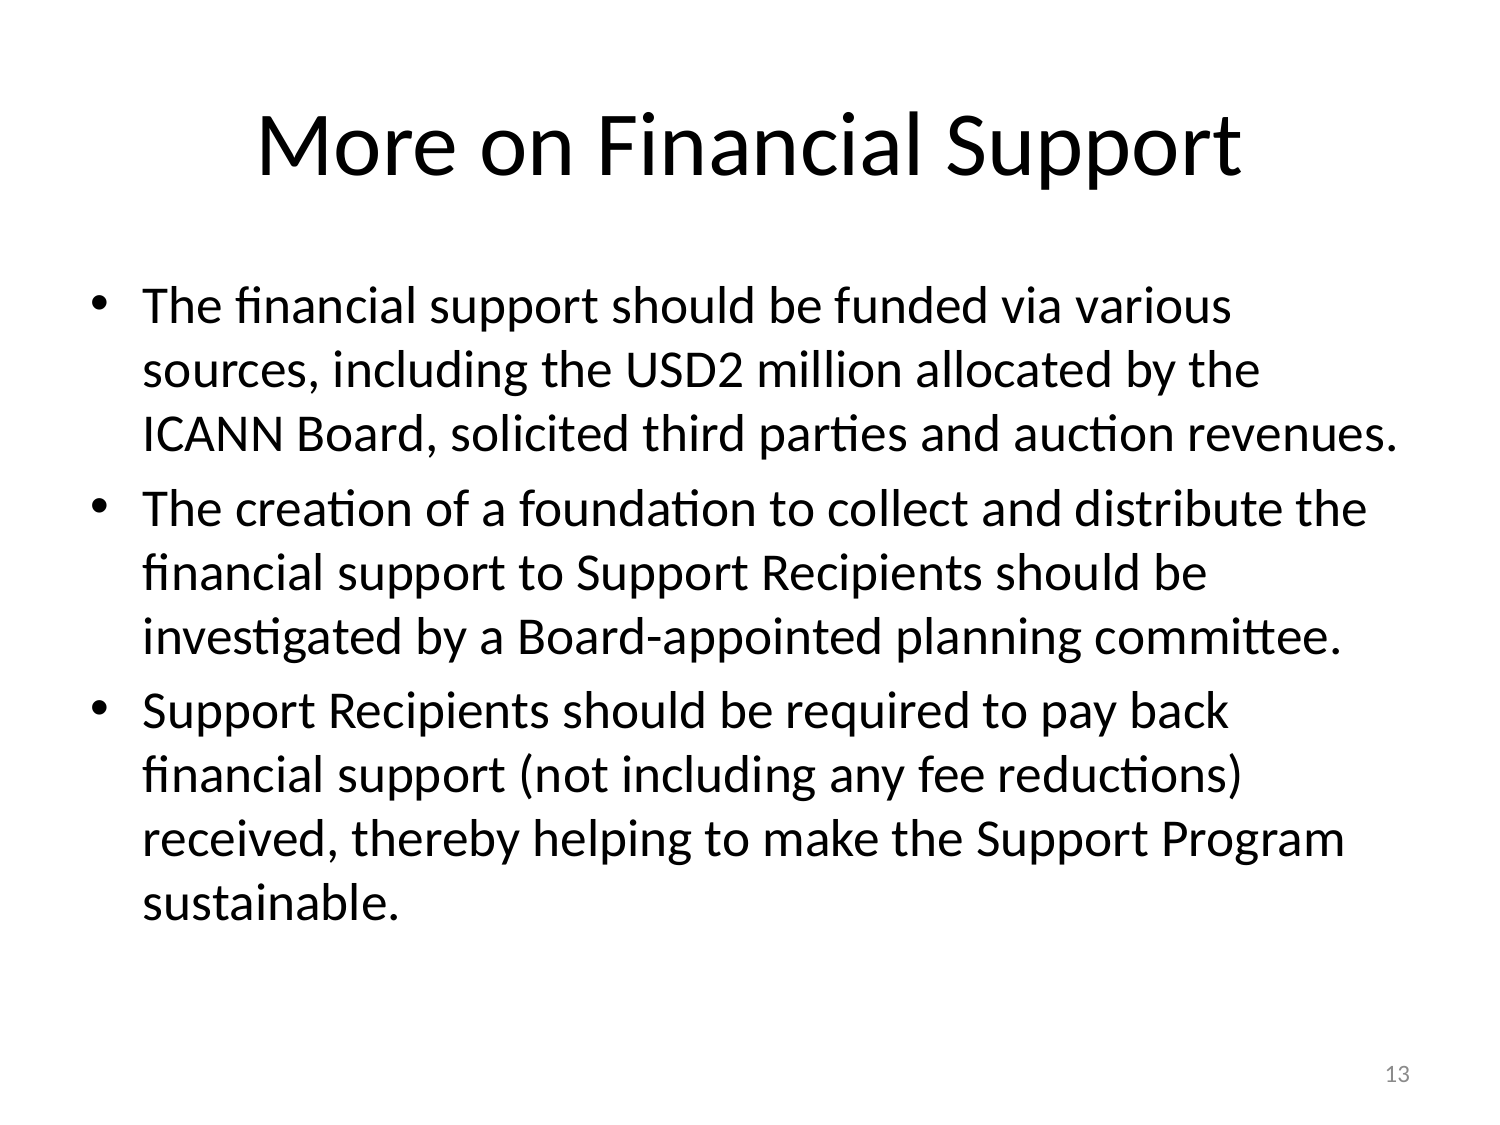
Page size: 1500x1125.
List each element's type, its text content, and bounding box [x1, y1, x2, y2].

list The financial support should be funded via various sources, including the USD2 million allocated by the ICANN Board, solicited third parties and auction revenues. The creation of a foundation to collect and distribute the financial support to Support Recipients should be investigated by a Board-appointed planning committee. Support Recipients should be required to pay back financial support (not including any fee reductions) received, thereby helping to make the Support Program sustainable. [75, 262, 1425, 1005]
slide_number 13 [1074, 1042, 1425, 1103]
title More on Financial Support [75, 45, 1425, 233]
